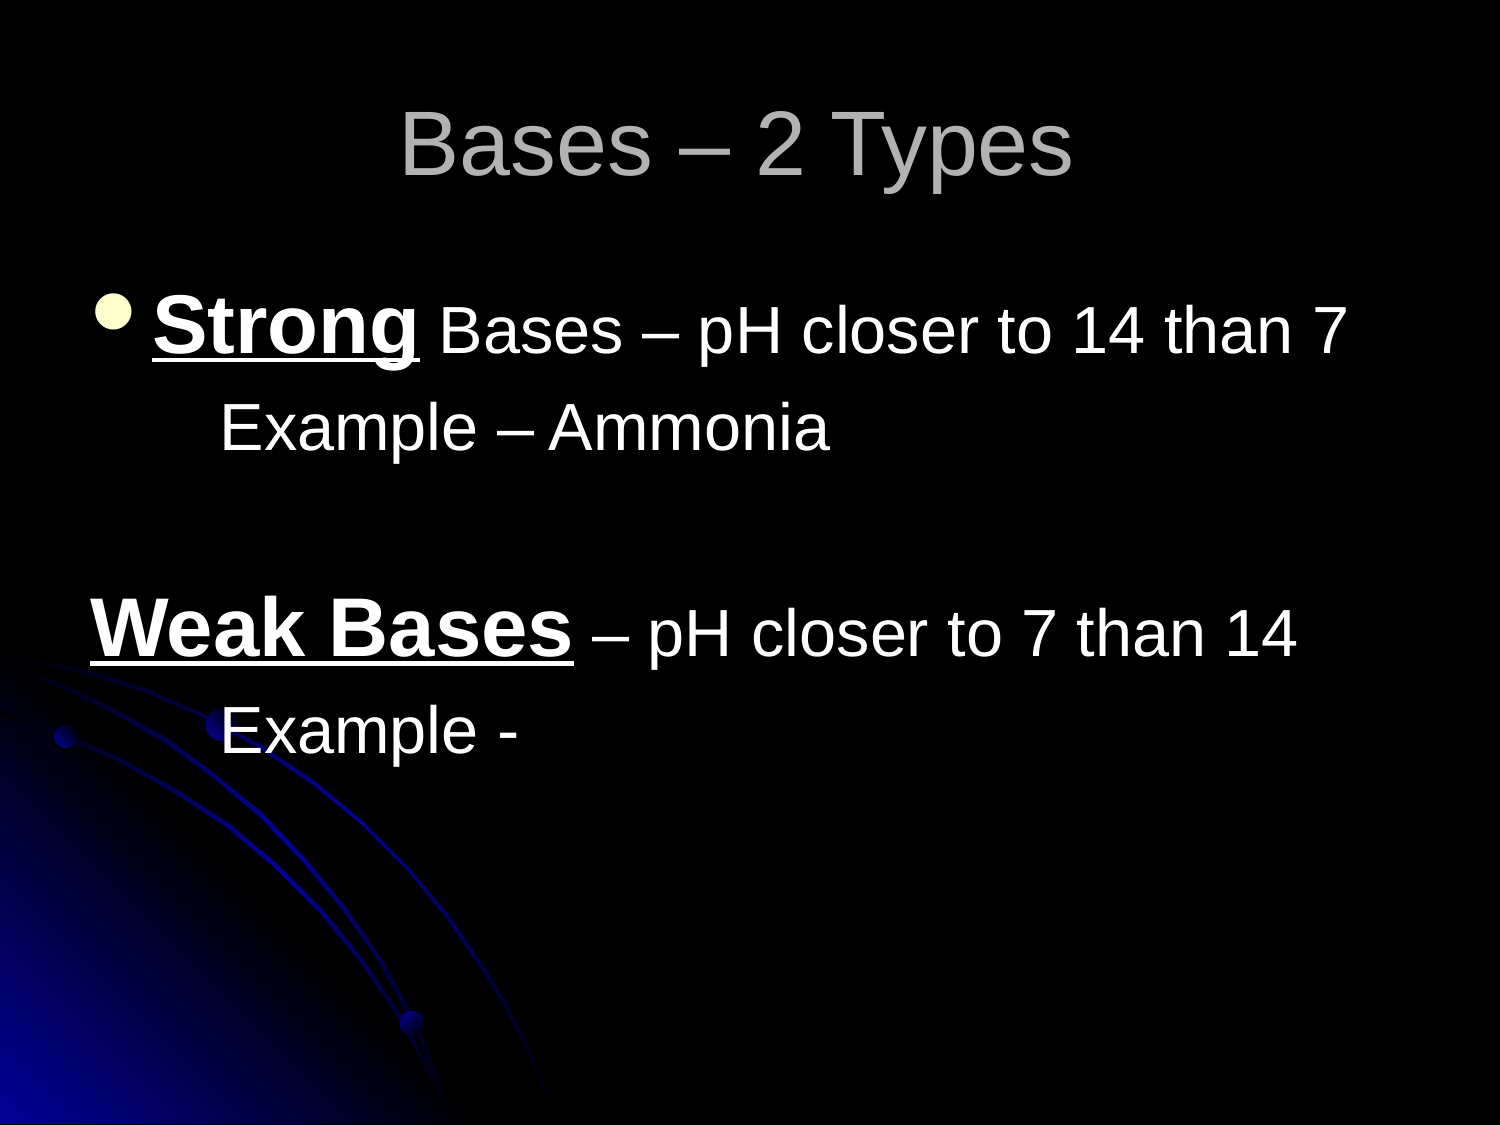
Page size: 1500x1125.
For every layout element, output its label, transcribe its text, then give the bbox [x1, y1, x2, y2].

title Bases – 2 Types [74, 45, 1426, 233]
list Strong Bases – pH closer to 14 than 7 Example – Ammonia Weak Bases – pH closer to 7 than 14 Example - [74, 262, 1426, 1006]
